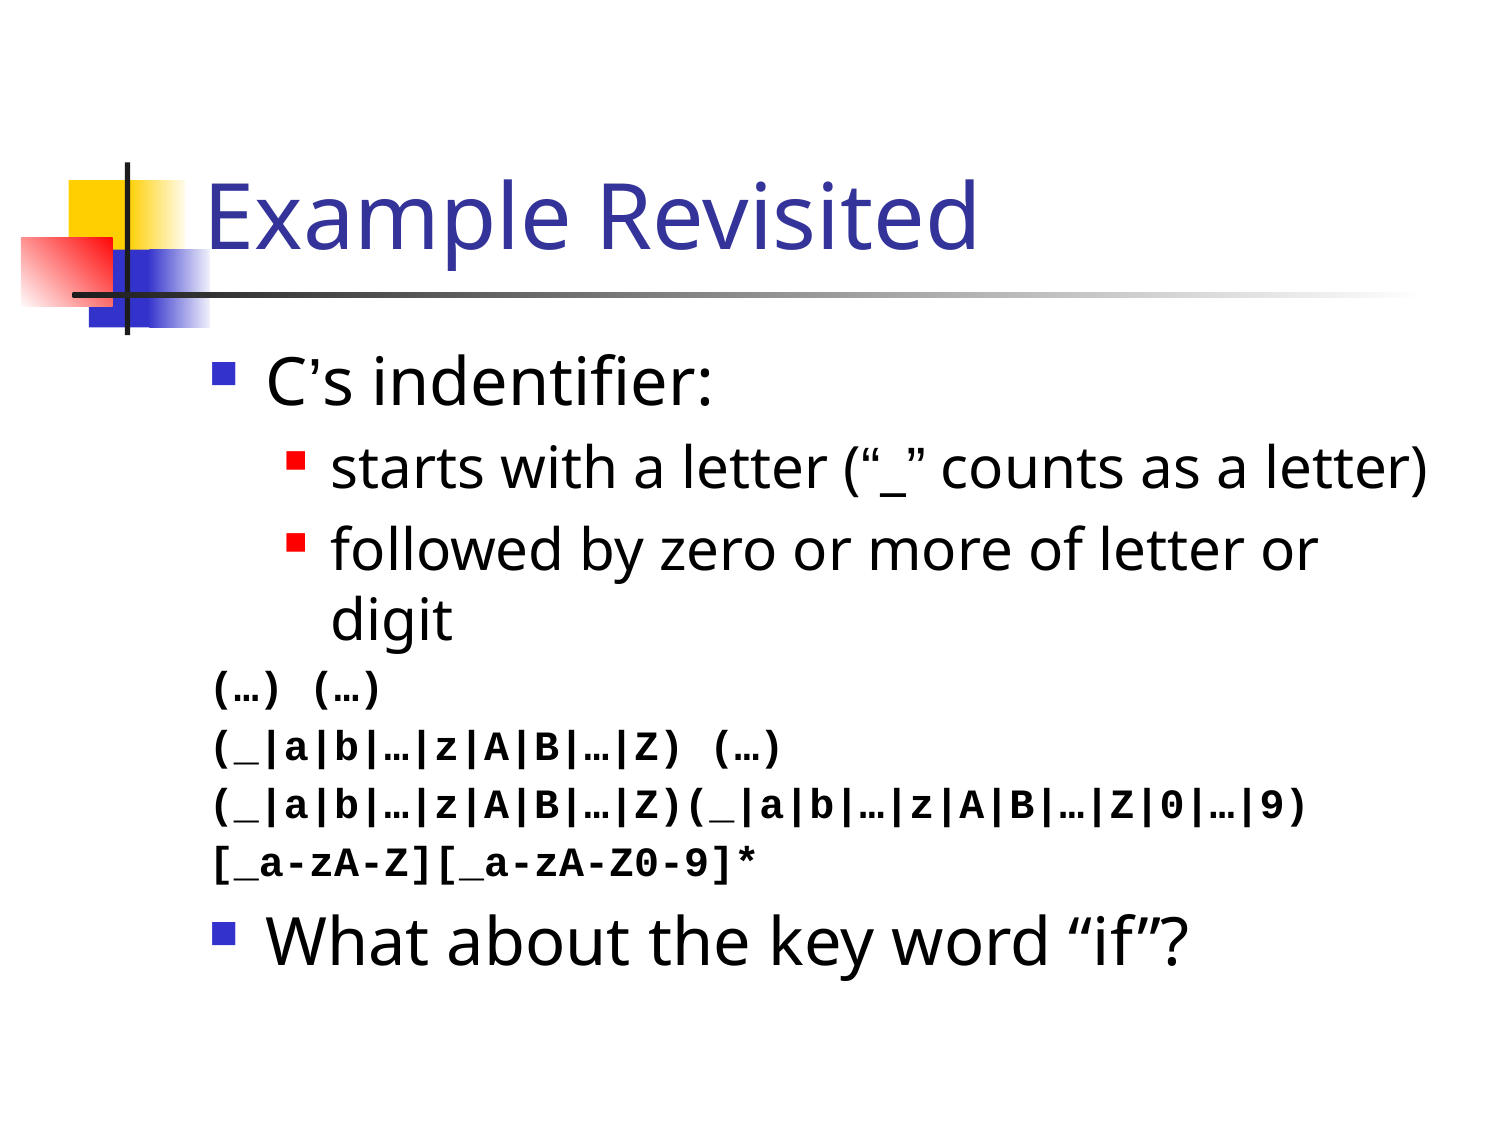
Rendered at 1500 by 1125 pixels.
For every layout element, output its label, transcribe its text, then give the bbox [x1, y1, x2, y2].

list C’s indentifier: starts with a letter (“_” counts as a letter) followed by zero or more of letter or digit (…) (…) (_|a|b|…|z|A|B|…|Z) (…) (_|a|b|…|z|A|B|…|Z)(_|a|b|…|z|A|B|…|Z|0|…|9) [_a-zA-Z][_a-zA-Z0-9]* What about the key word “if”? [193, 331, 1469, 1006]
title Example Revisited [188, 35, 1468, 275]
